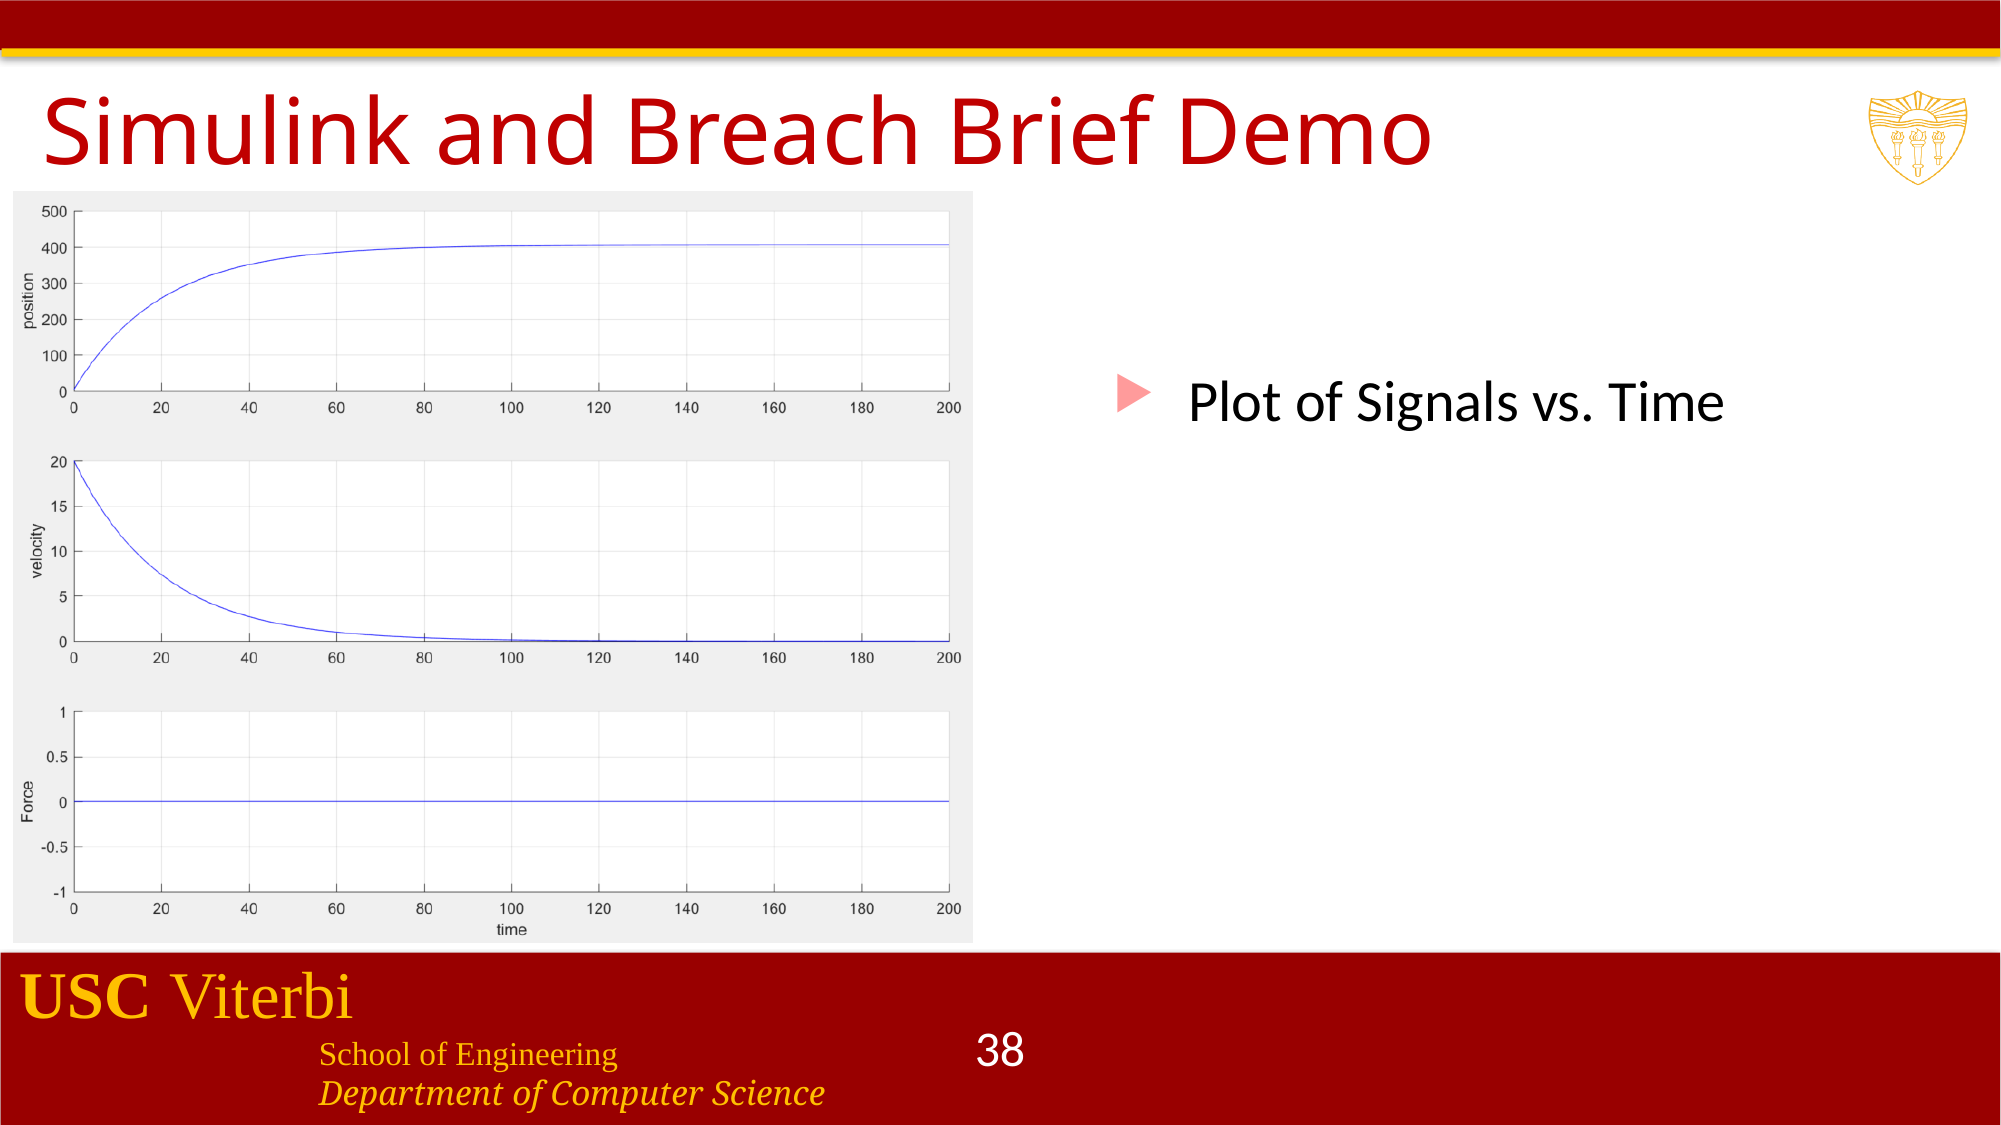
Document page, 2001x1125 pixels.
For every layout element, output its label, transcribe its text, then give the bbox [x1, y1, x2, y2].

picture [12, 191, 973, 943]
list Plot of Signals vs. Time [1098, 363, 1987, 492]
slide_number 38 [774, 1016, 1225, 1077]
picture [1836, 76, 2000, 199]
title Simulink and Breach Brief Demo [27, 70, 1819, 199]
